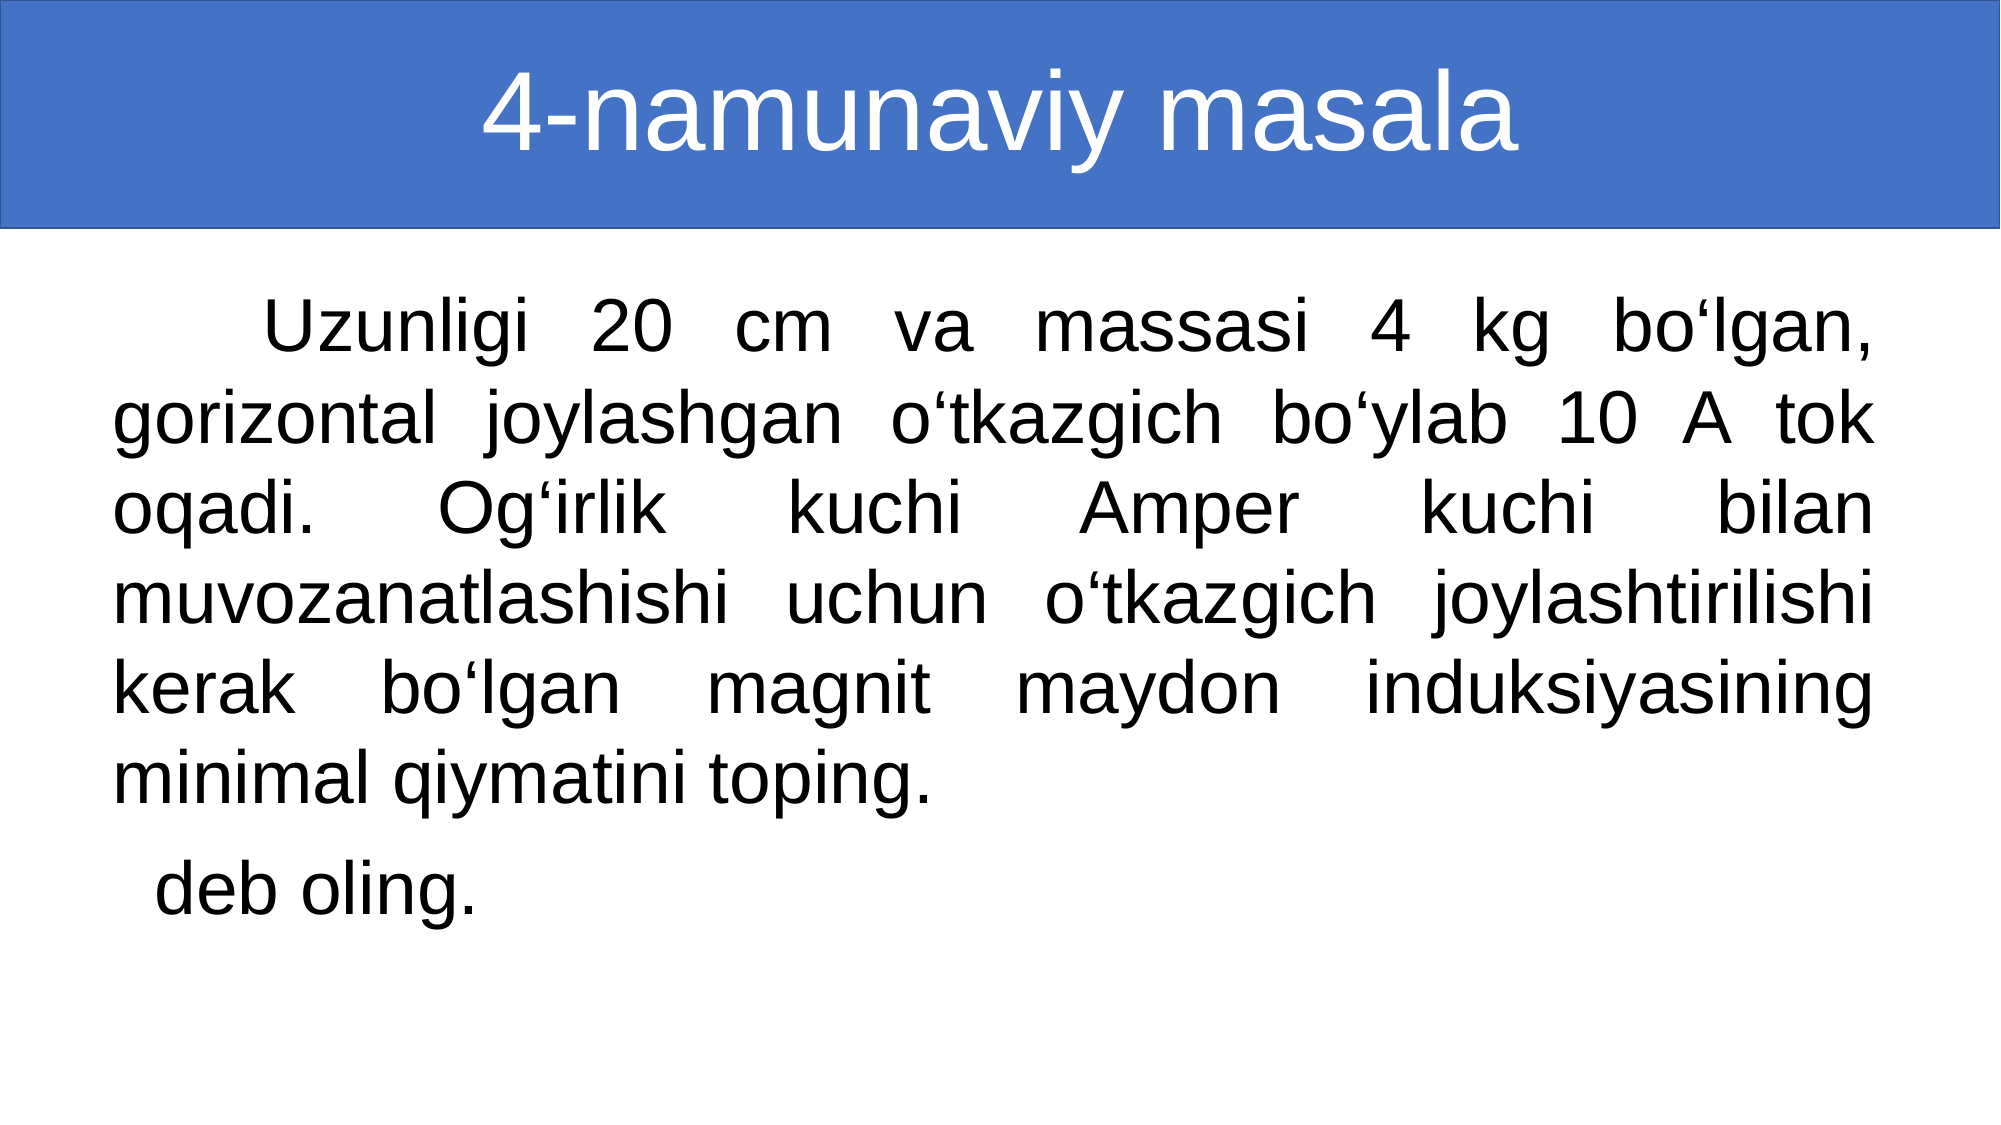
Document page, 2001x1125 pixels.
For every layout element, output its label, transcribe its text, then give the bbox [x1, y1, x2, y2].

title 4-namunaviy masala [0, 0, 2000, 229]
